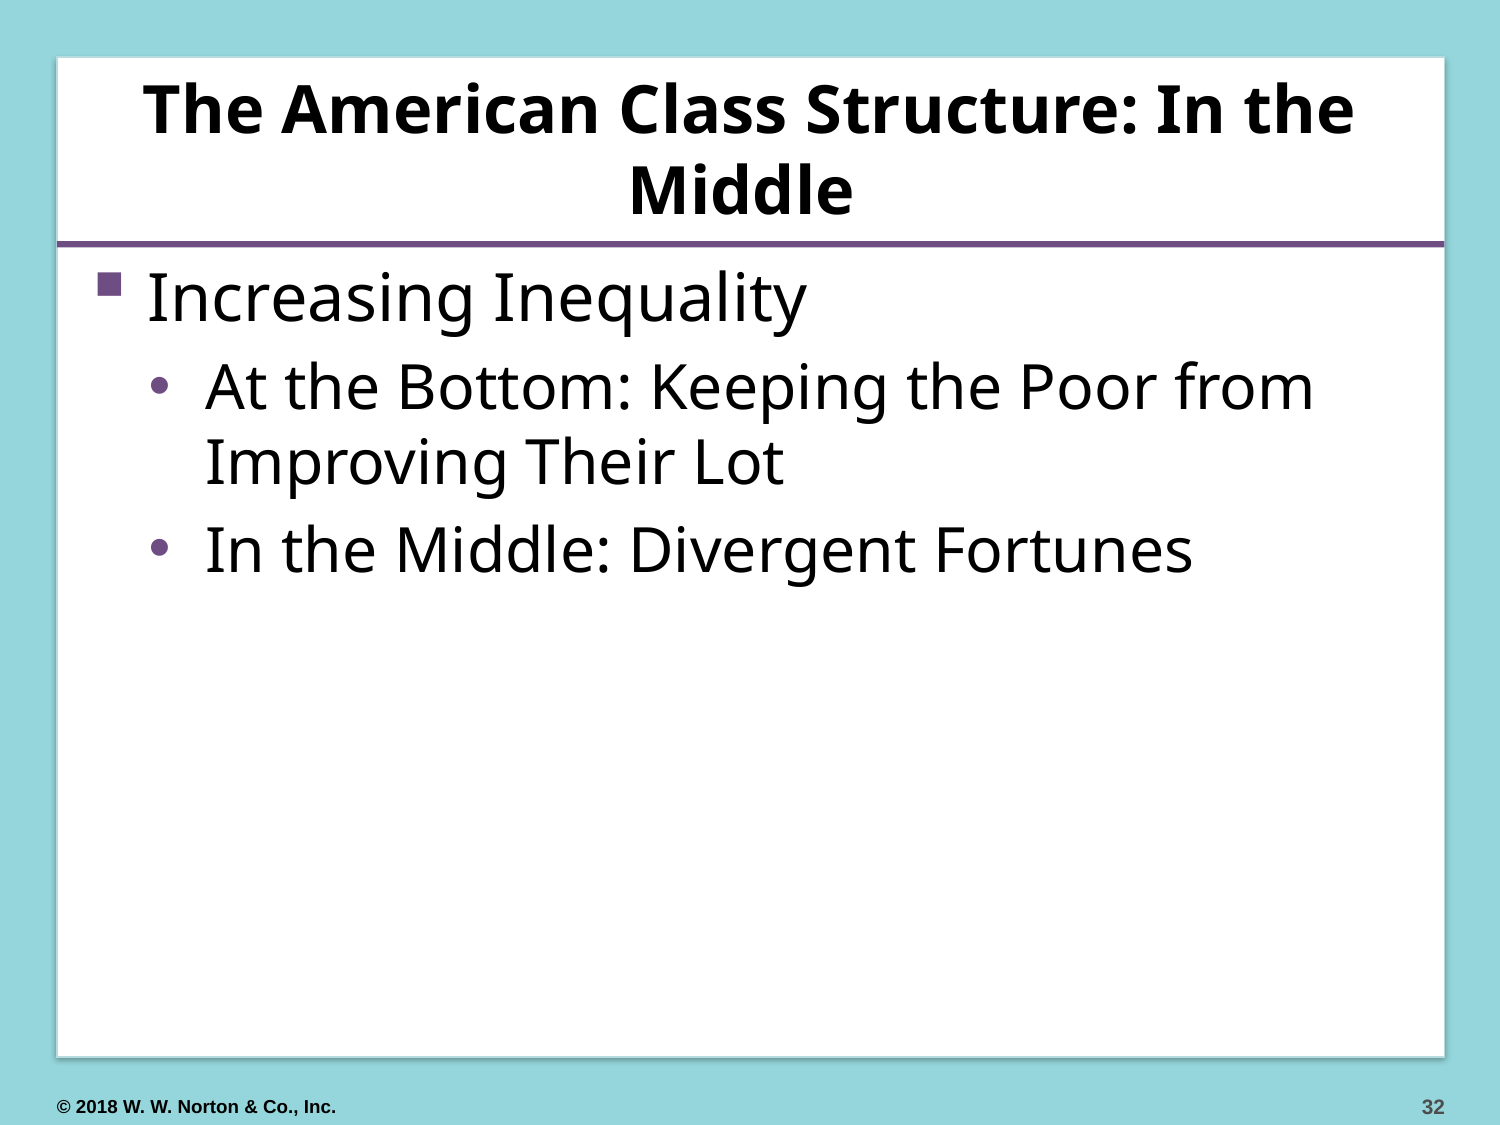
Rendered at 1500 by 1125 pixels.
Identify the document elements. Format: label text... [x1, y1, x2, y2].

list Increasing Inequality At the Bottom: Keeping the Poor from Improving Their Lot In the Middle: Divergent Fortunes [76, 247, 1413, 1025]
title The American Class Structure: In the Middle [57, 57, 1443, 238]
